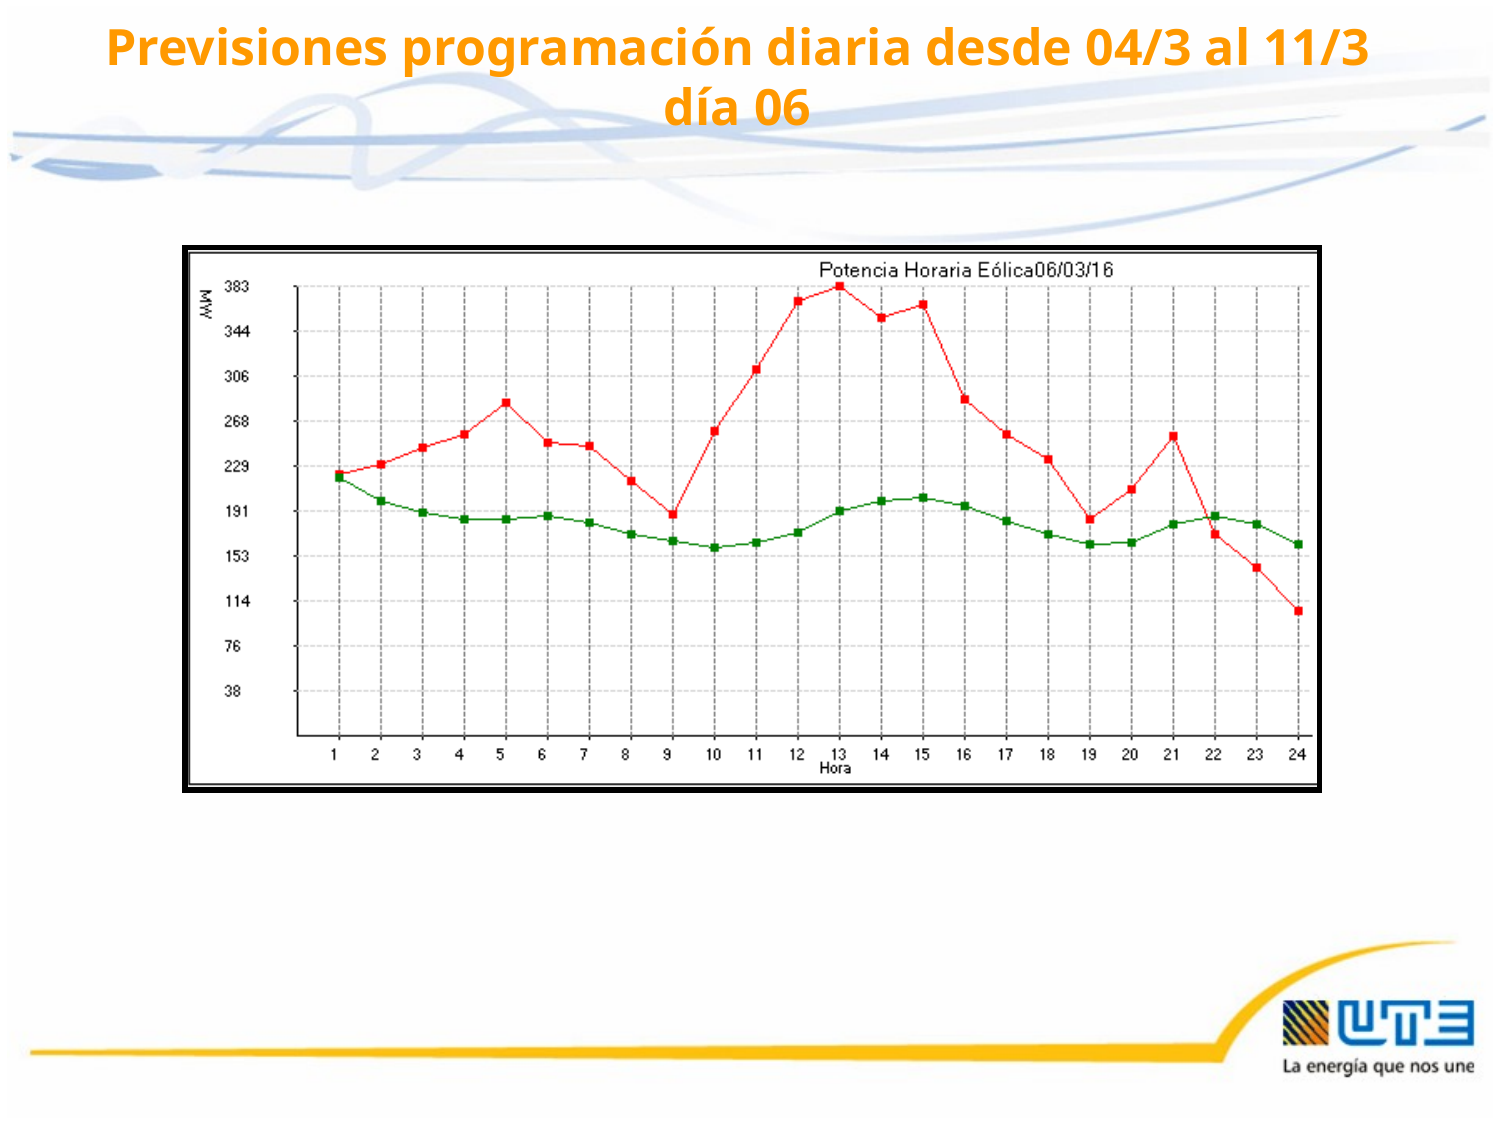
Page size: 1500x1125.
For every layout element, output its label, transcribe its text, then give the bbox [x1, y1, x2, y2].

title Previsiones programación diaria desde 04/3 al 11/3 día 06 [0, 24, 1476, 126]
picture [7, 6, 1493, 1118]
